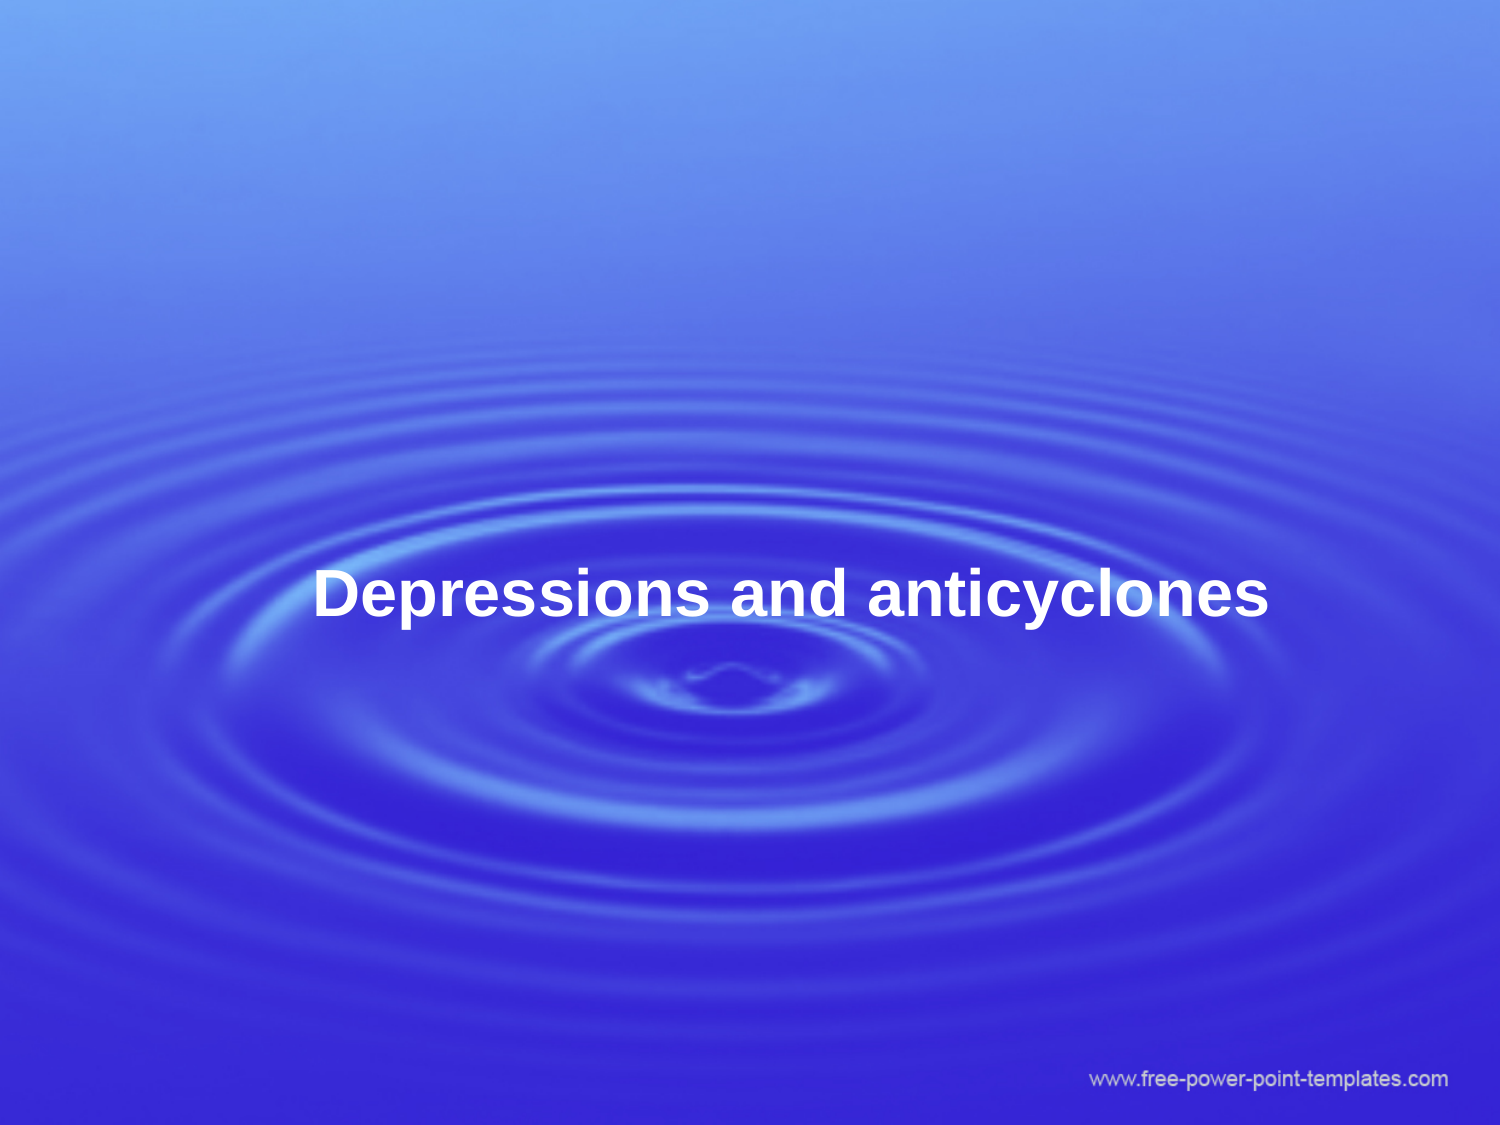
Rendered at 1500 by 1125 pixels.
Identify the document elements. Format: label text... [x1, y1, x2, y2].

list Depressions and anticyclones [74, 262, 1426, 1006]
picture [0, 0, 1500, 1125]
